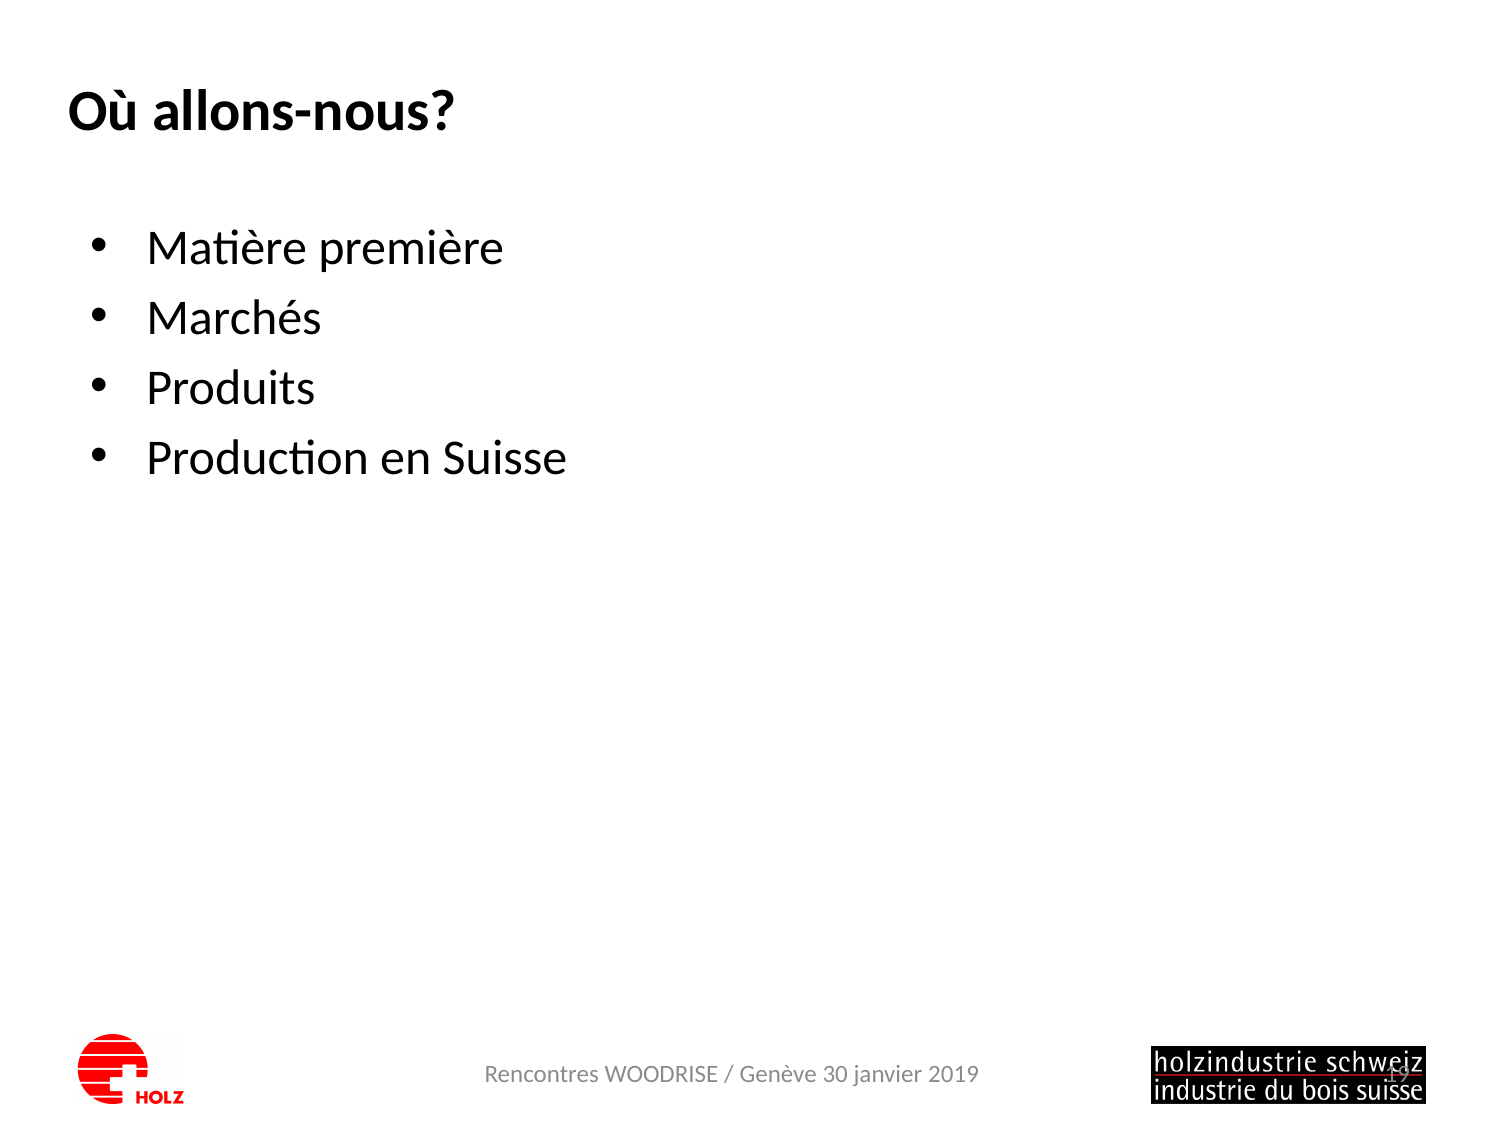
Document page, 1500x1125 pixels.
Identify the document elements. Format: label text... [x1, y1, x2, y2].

slide_number [75, 1042, 425, 1103]
slide_number 19 [1074, 1042, 1425, 1103]
footer Rencontres WOODRISE / Genève 30 janvier 2019 [466, 1042, 998, 1103]
picture [1151, 1046, 1426, 1104]
title Où allons-nous? [52, 0, 1351, 243]
picture [76, 1034, 184, 1042]
list Matière première Marchés Produits Production en Suisse [74, 136, 1426, 1006]
